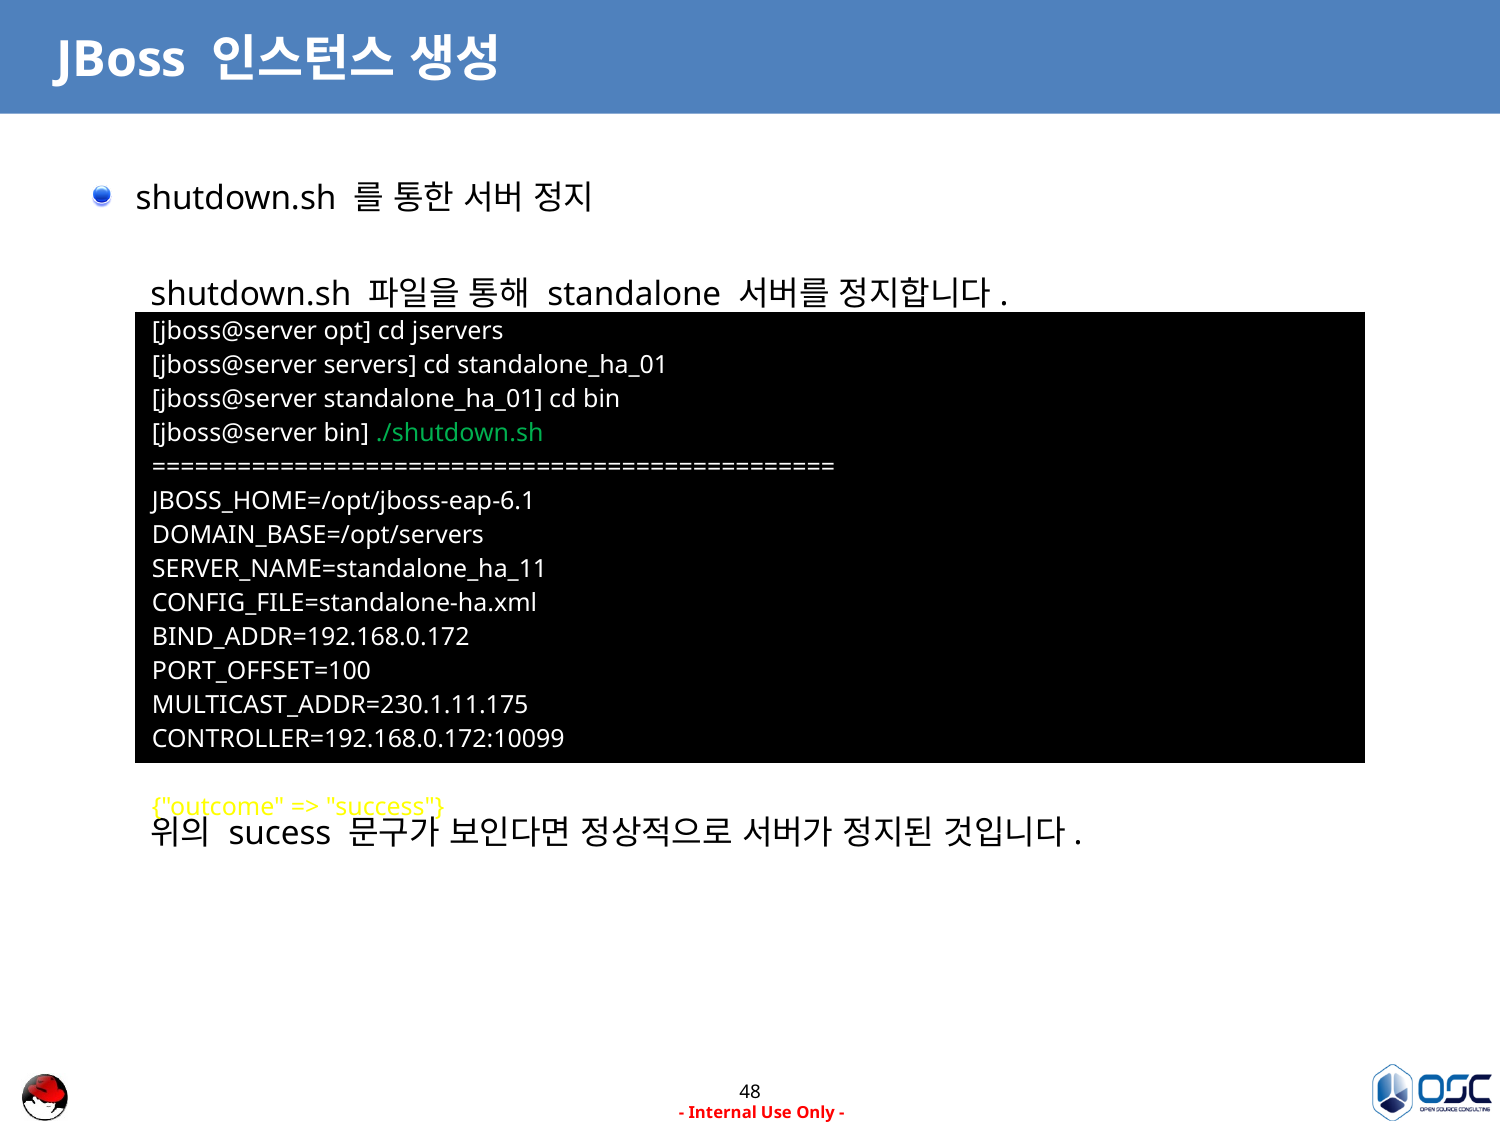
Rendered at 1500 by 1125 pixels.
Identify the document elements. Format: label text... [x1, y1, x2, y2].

title JBoss 인스턴스 생성 [40, 0, 1449, 114]
picture [91, 184, 112, 208]
text_box shutdown.sh 를 통한 서버 정지 [76, 160, 1424, 224]
text_box shutdown.sh 파일을 통해 standalone 서버를 정지합니다. 위의 sucess 문구가 보인다면 정상적으로 서버가 정지된 것입니다. [135, 245, 1477, 859]
table_header [jboss@server opt] cd jservers [jboss@server servers] cd standalone_ha_01 [jboss@server standalone_ha_01] cd bin [jboss@server bin] ./shutdown.sh ================================================ JBOSS_HOME=/opt/jboss-eap-6.1 DOMAIN_BASE=/opt/servers SERVER_NAME=standalone_ha_11 CONFIG_FILE=standalone-ha.xml BIND_ADDR=192.168.0.172 PORT_OFFSET=100 MULTICAST_ADDR=230.1.11.175 CONTROLLER=192.168.0.172:10099 ================================================ {"outcome" => "success"} [137, 313, 1363, 761]
picture [21, 1073, 68, 1121]
picture [1371, 1063, 1492, 1121]
